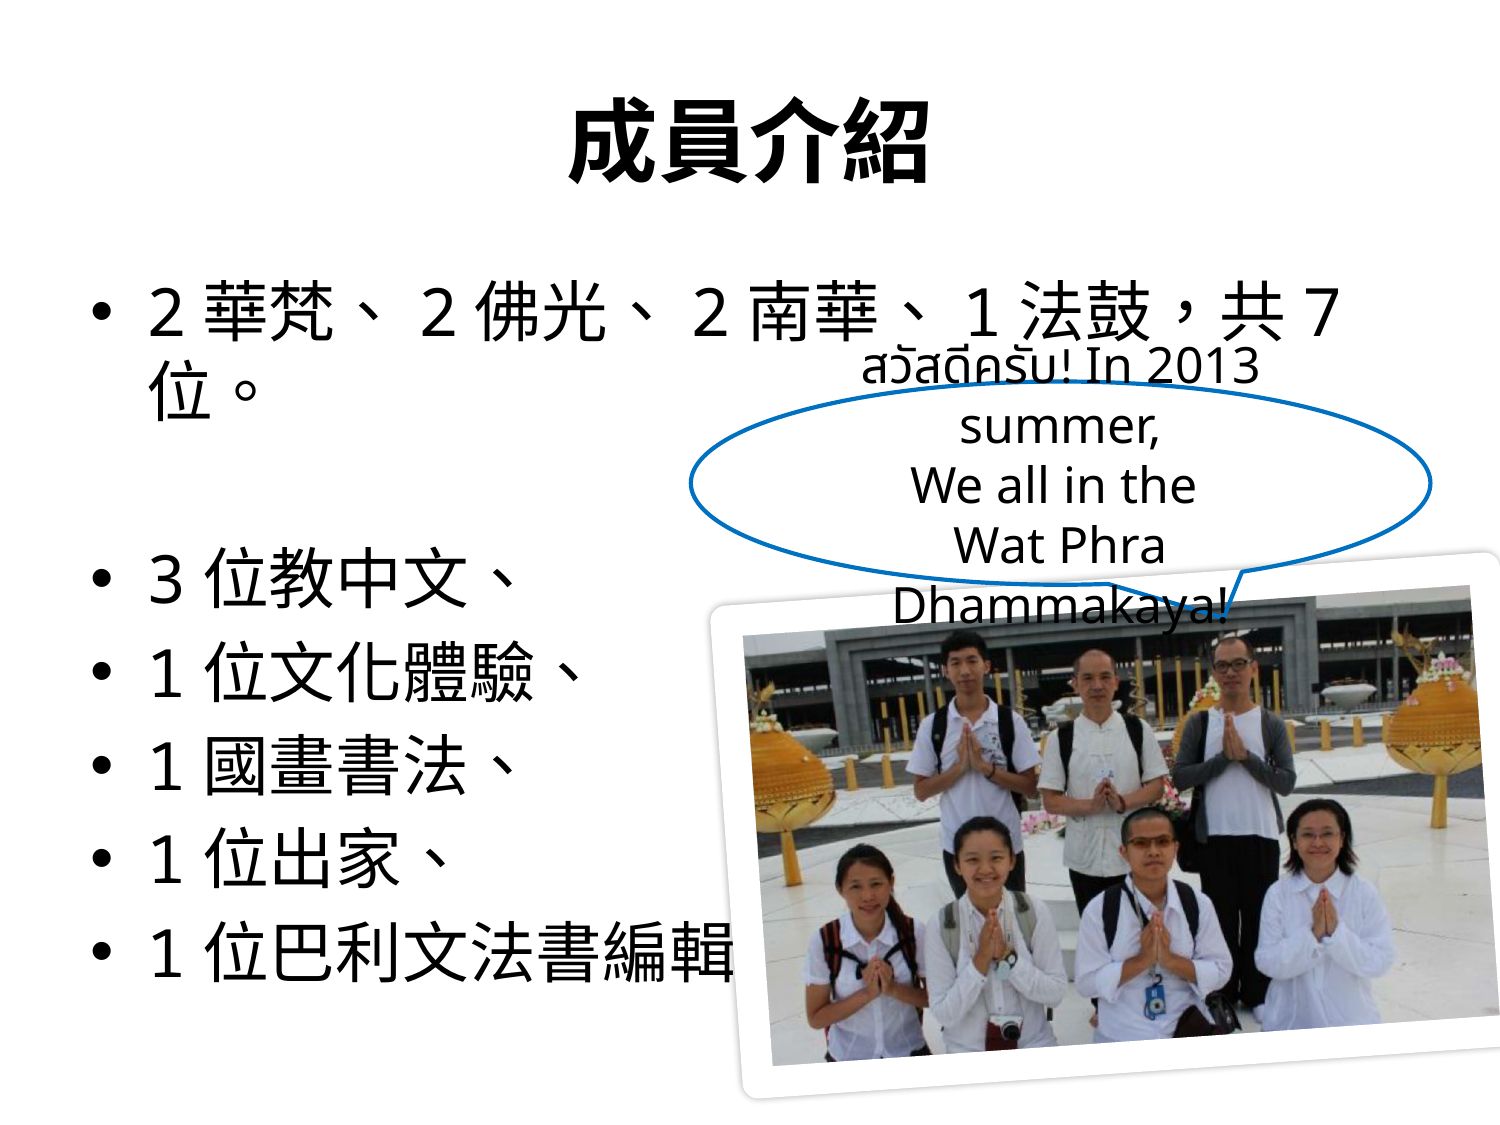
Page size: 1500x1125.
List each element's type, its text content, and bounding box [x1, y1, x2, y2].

title 成員介紹 [75, 45, 1425, 233]
list 2華梵、2佛光、2南華、1法鼓，共7位。 3位教中文、 1位文化體驗、 1國畫書法、 1位出家、 1位巴利文法書編輯 [75, 262, 1425, 1005]
text_box สวัสดีครับ! In 2013 summer, We all in the Wat Phra Dhammakaya! [688, 379, 1433, 608]
picture [744, 585, 1499, 1066]
